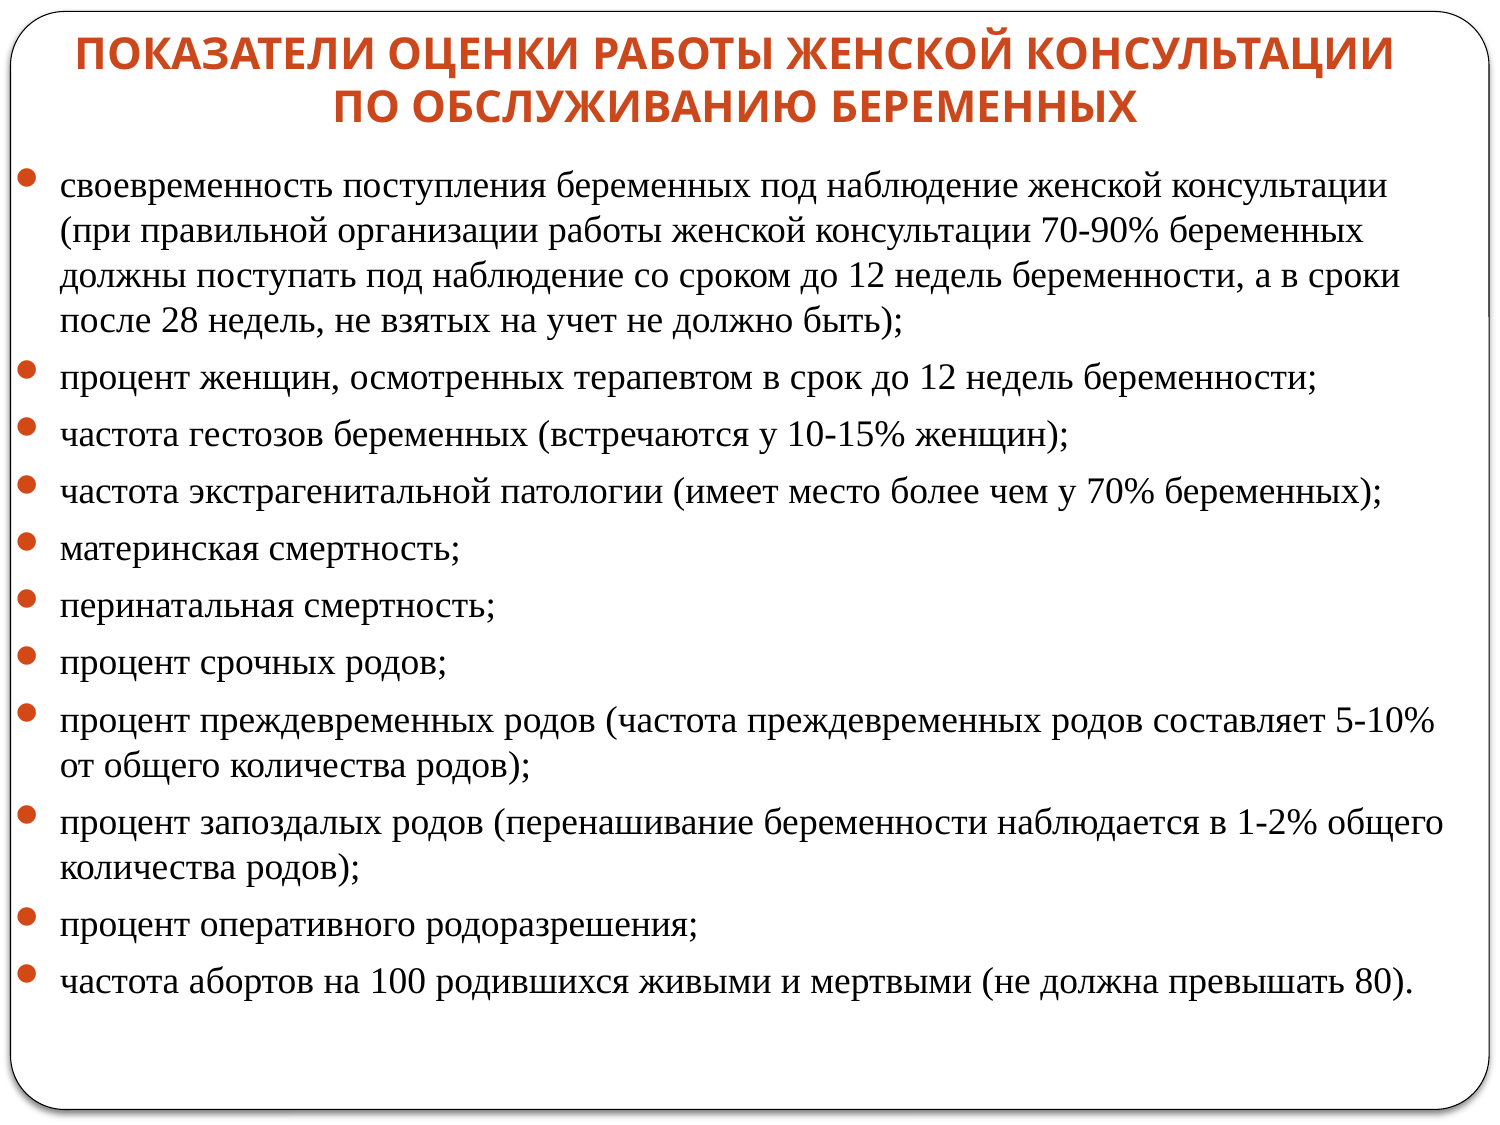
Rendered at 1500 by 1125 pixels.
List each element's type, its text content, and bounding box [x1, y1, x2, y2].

list своевременность поступления беременных под наблюдение женской консультации (при правильной организации работы женской консультации 70-90% беременных должны поступать под наблюдение со сроком до 12 недель беременности, а в сроки после 28 недель, не взятых на учет не должно быть); процент женщин, осмотренных терапевтом в срок до 12 недель беременности; частота гестозов беременных (встречаются у 10-15% женщин); частота экстрагенитальной патологии (имеет место более чем у 70% беременных); материнская смертность; перинатальная смертность; процент срочных родов; процент преждевременных родов (частота преждевременных родов составляет 5-10% от общего количества родов); процент запоздалых родов (перенашивание беременности наблюдается в 1-2% общего количества родов); процент оперативного родоразрешения; частота абортов на 100 родившихся живыми и мертвыми (не должна превышать 80). [0, 152, 1477, 1055]
title ПОКАЗАТЕЛИ ОЦЕНКИ РАБОТЫ ЖЕНСКОЙ КОНСУЛЬТАЦИИ ПО ОБСЛУЖИВАНИЮ БЕРЕМЕННЫХ [46, 0, 1425, 152]
